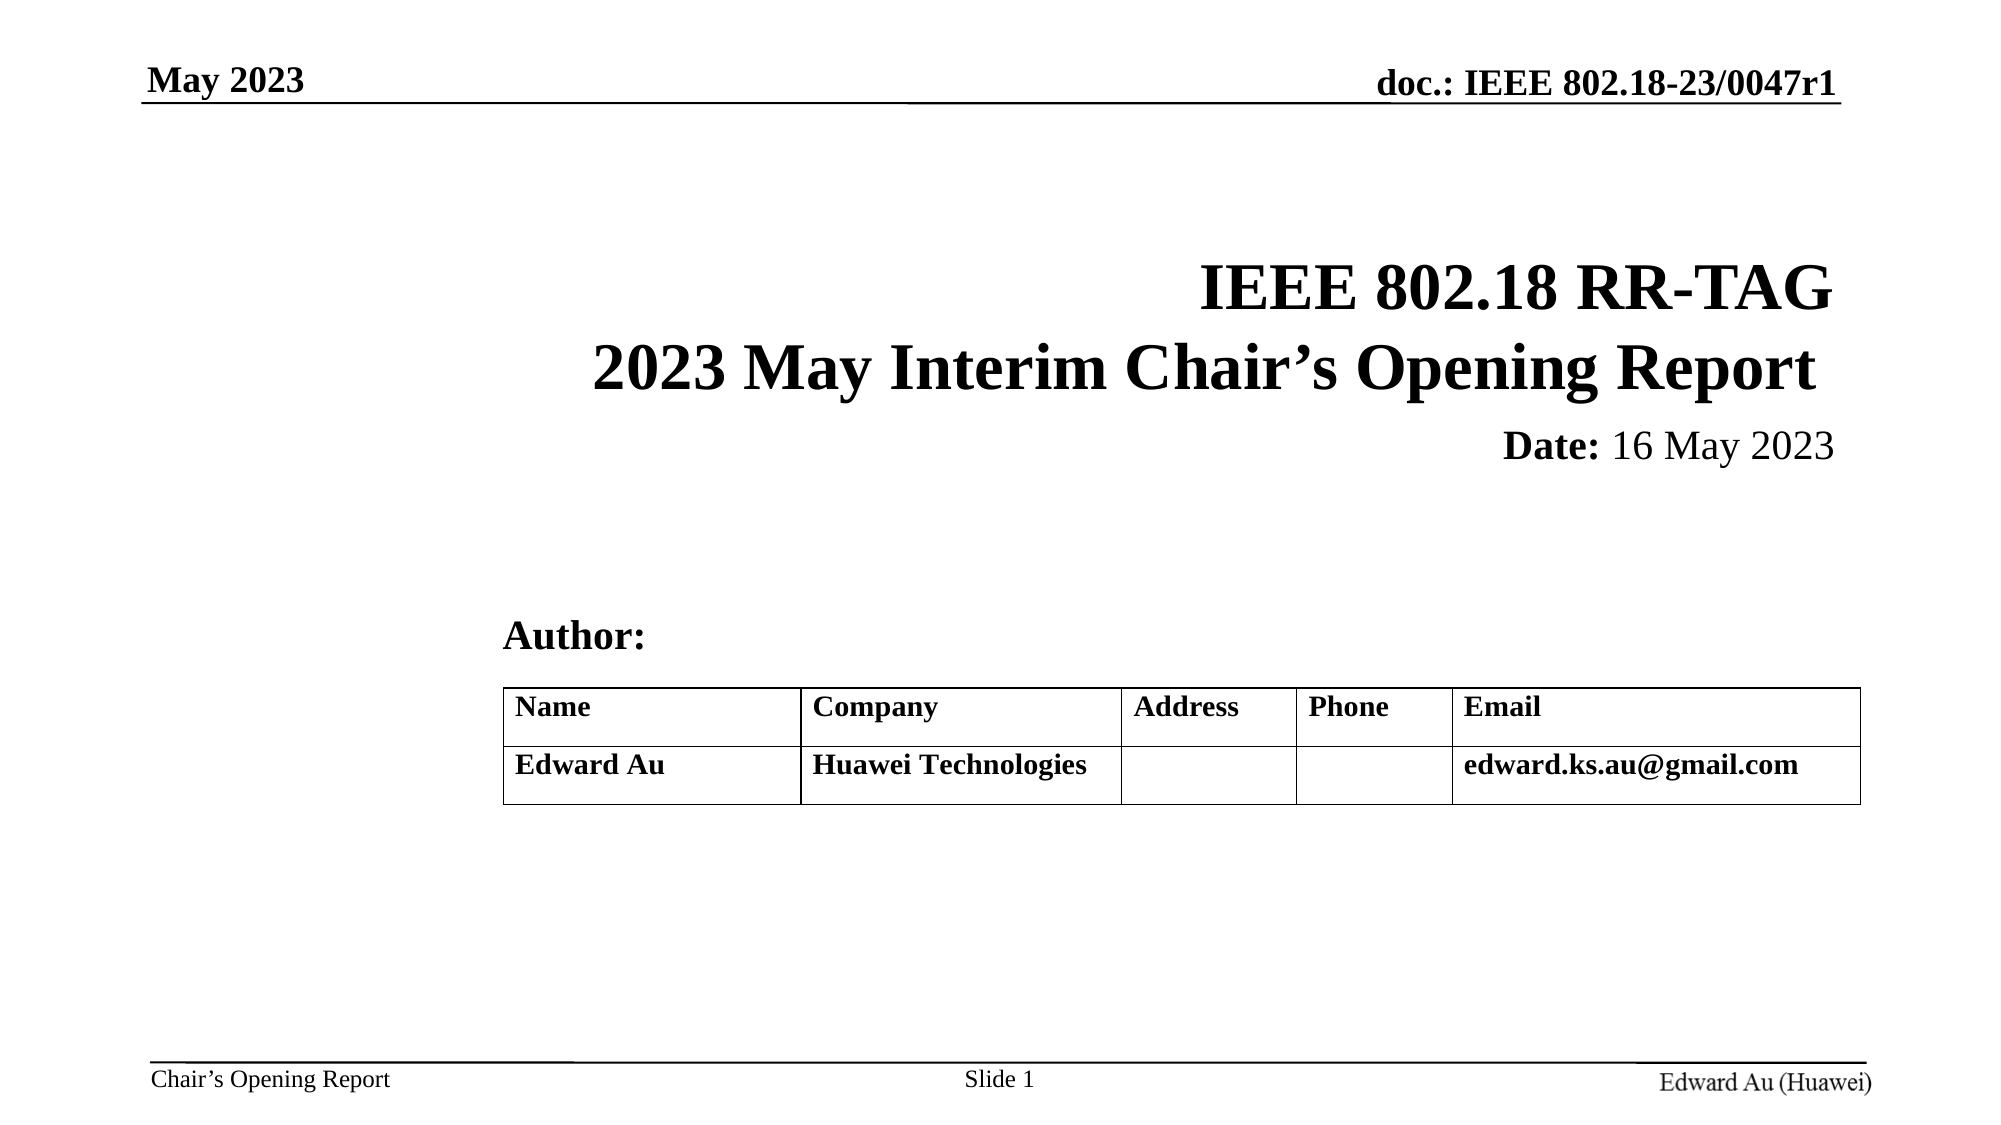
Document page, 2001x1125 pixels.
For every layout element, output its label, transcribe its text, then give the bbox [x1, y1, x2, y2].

list Date: 16 May 2023 [574, 410, 1851, 538]
text_box Author: [487, 599, 725, 663]
title IEEE 802.18 RR-TAG 2023 May Interim Chair’s Opening Report [574, 235, 1851, 410]
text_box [487, 687, 1898, 1125]
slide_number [146, 54, 526, 101]
